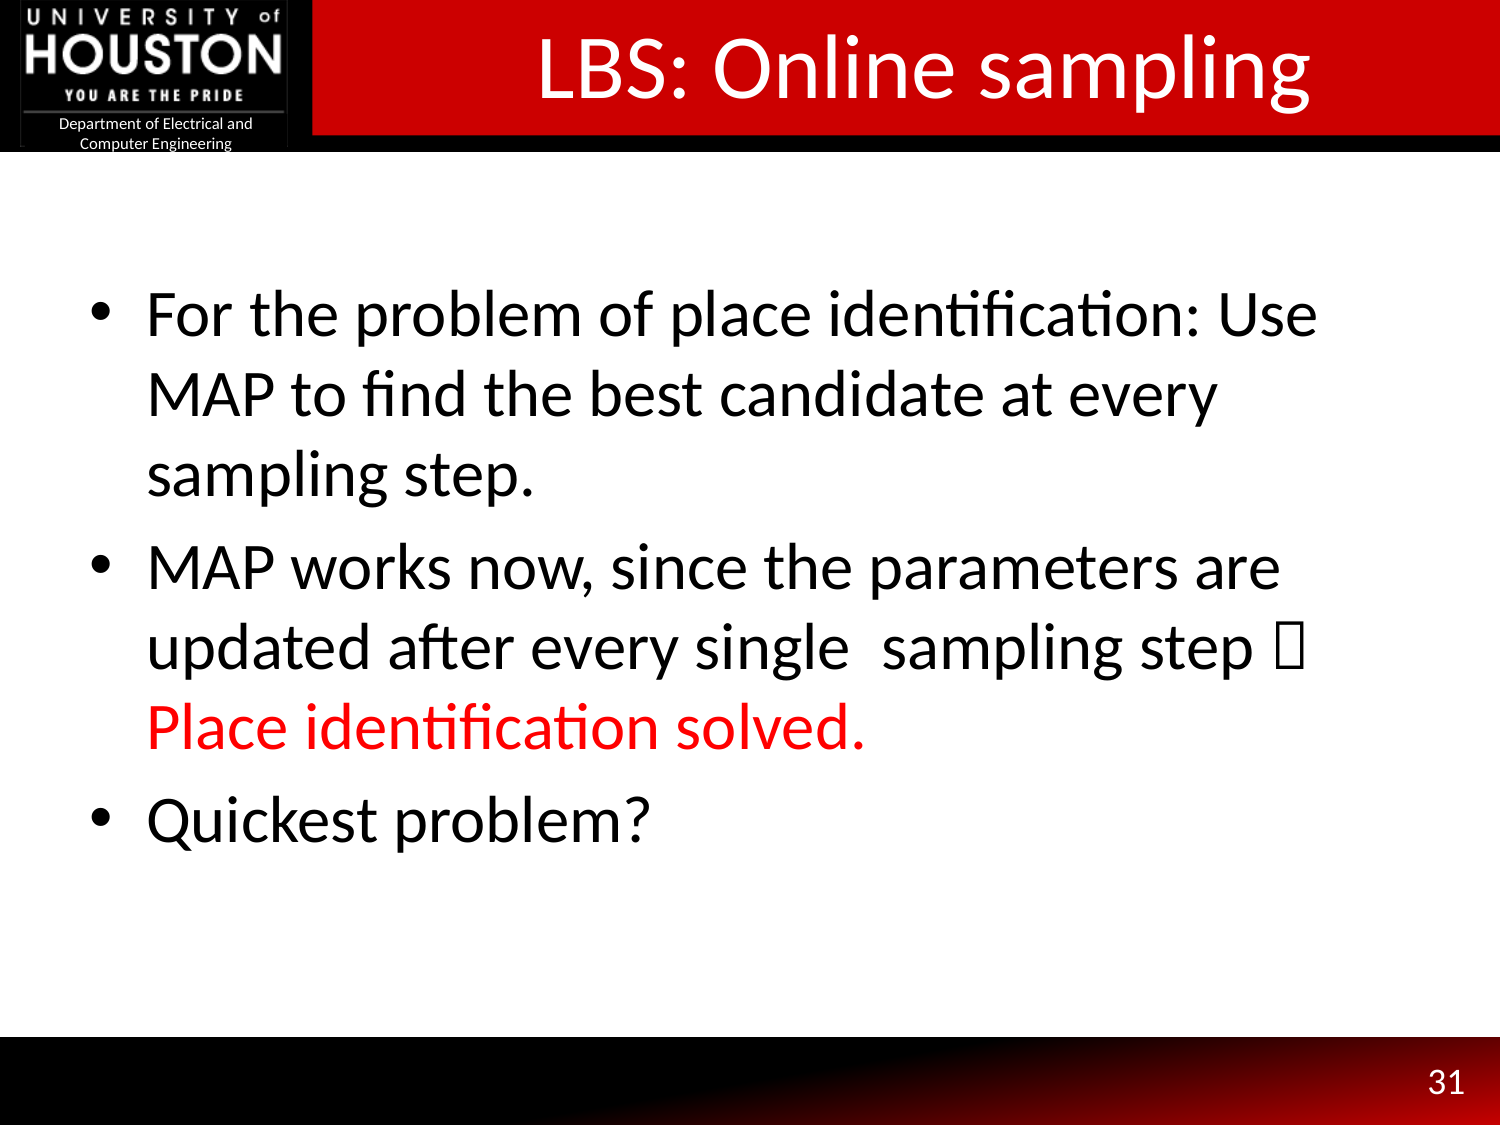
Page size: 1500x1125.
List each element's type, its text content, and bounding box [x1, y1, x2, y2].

list For the problem of place identification: Use MAP to find the best candidate at every sampling step. MAP works now, since the parameters are updated after every single sampling step  Place identification solved. Quickest problem? [75, 262, 1425, 1005]
slide_number 31 [1412, 1050, 1488, 1110]
title LBS: Online sampling [300, 0, 1500, 188]
picture [20, 0, 288, 147]
